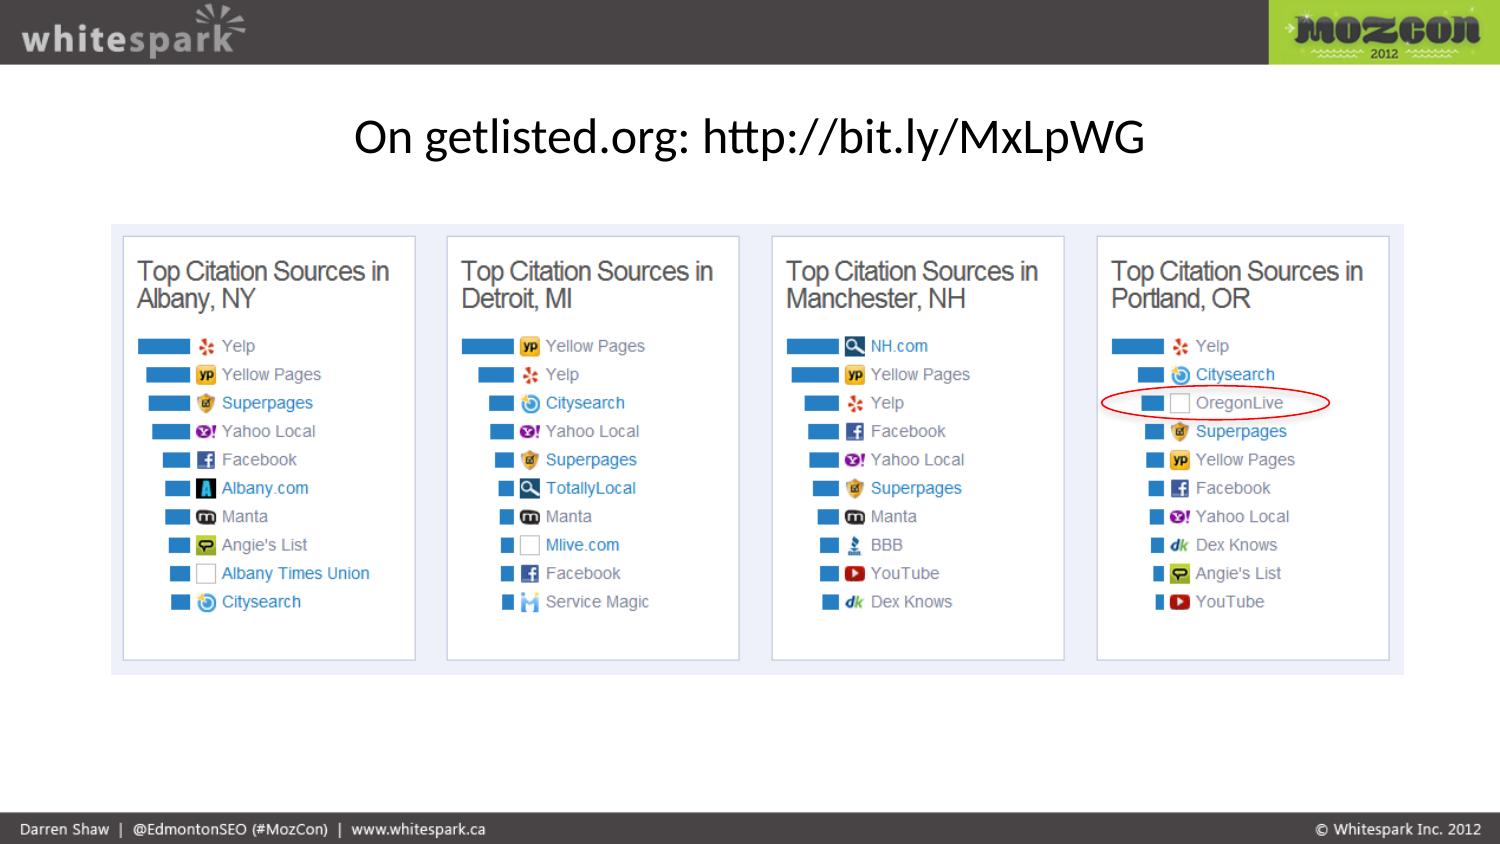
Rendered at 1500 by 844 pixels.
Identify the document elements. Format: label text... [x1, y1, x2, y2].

text_box On getlisted.org: http://bit.ly/MxLpWG [339, 96, 1161, 172]
picture [0, 0, 1500, 844]
